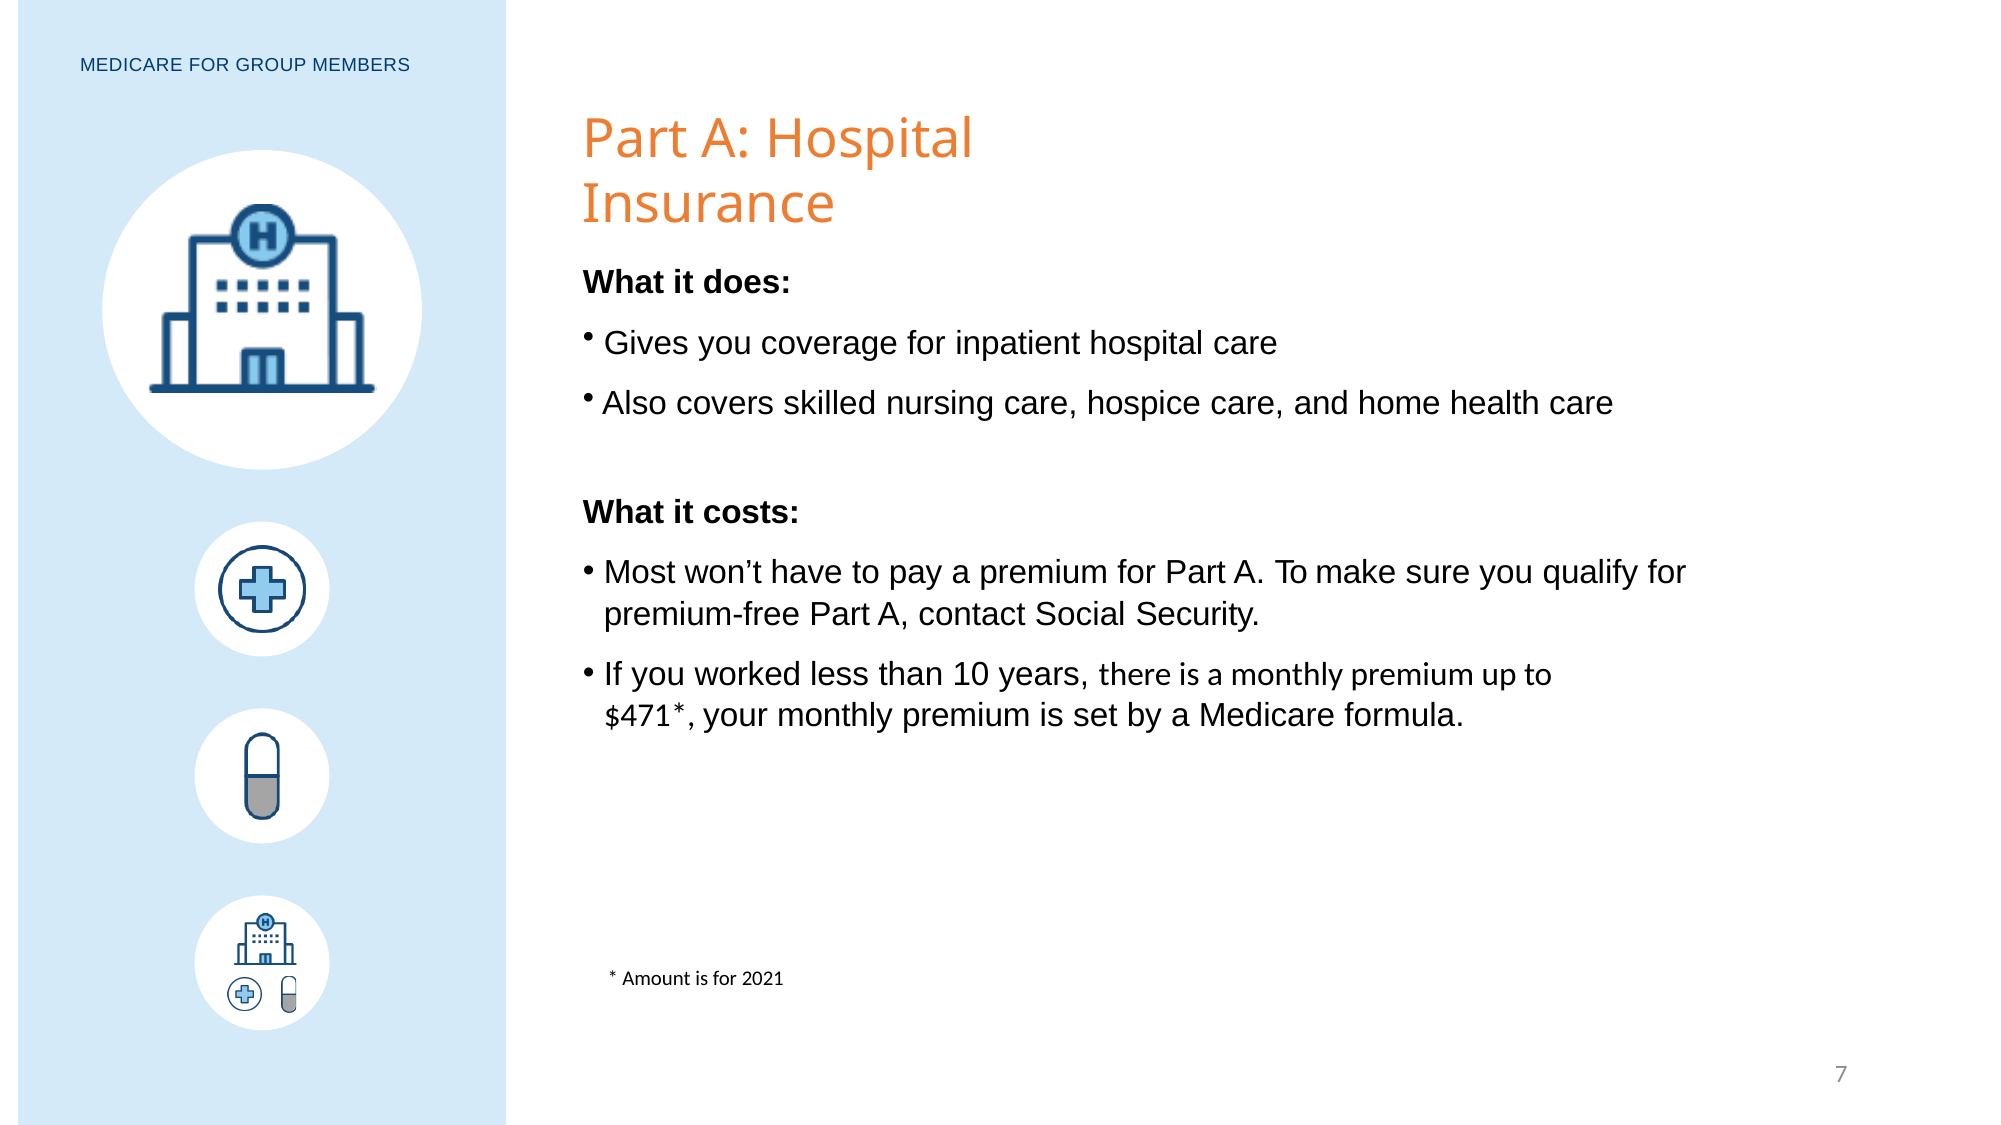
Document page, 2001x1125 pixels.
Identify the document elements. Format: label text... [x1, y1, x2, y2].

text_box [194, 521, 330, 657]
text_box * Amount is for 2021 [592, 957, 1283, 997]
text_box What it does: Gives you coverage for inpatient hospital care Also covers skilled nursing care, hospice care, and home health care What it costs: Most won’t have to pay a premium for Part A. To make sure you qualify for premium-free Part A, contact Social Security. If you worked less than 10 years, there is a monthly premium up to $471*, your monthly premium is set by a Medicare formula. [580, 238, 1697, 734]
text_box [227, 913, 297, 1013]
text_box Part A: Hospital Insurance [580, 101, 1212, 234]
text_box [244, 732, 280, 820]
picture [148, 204, 377, 393]
text_box [102, 149, 422, 470]
text_box [194, 708, 330, 844]
text_box [18, 0, 507, 1125]
text_box [194, 895, 330, 1031]
picture [218, 545, 306, 633]
list MEDICARE FOR GROUP MEMBERS [63, 45, 513, 75]
slide_number 7 [1412, 1042, 1863, 1103]
